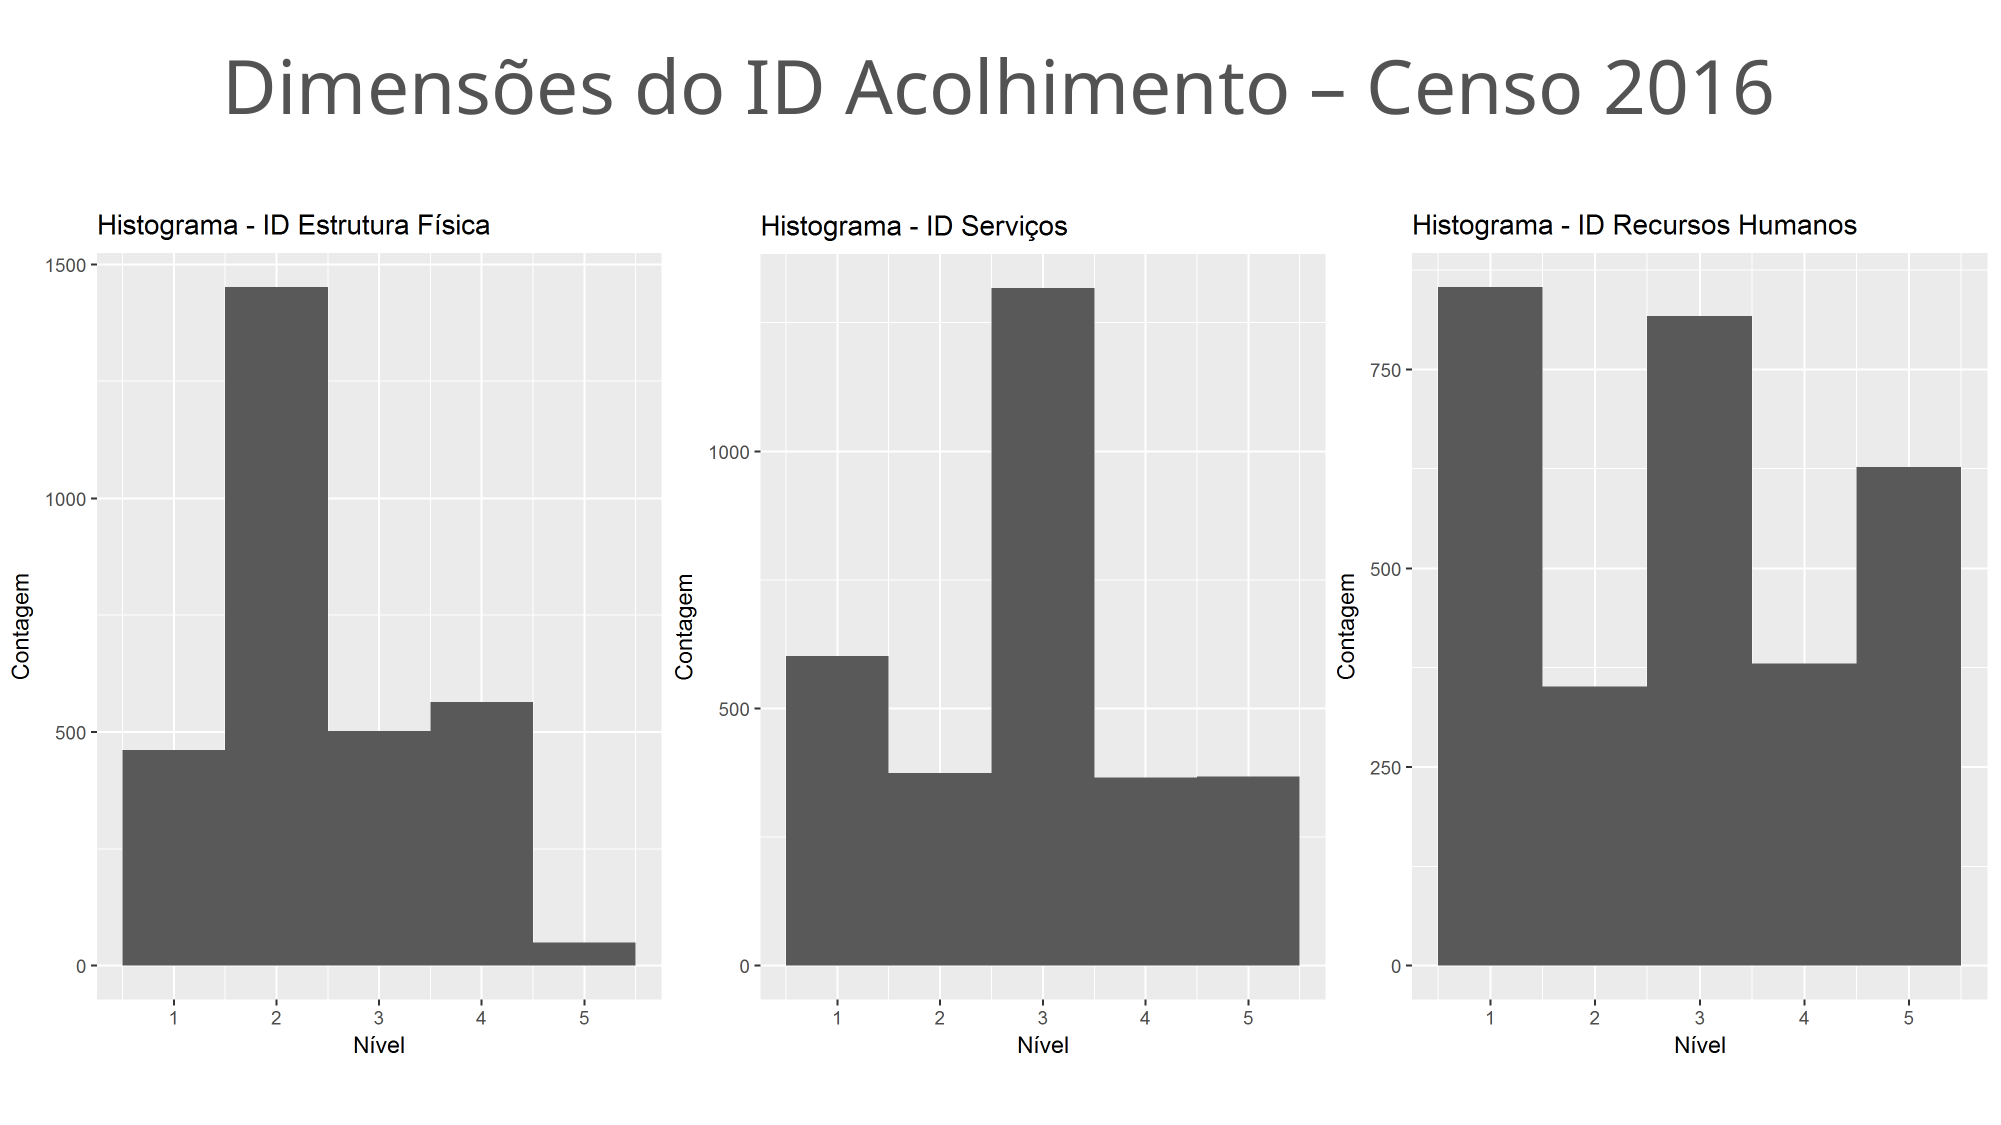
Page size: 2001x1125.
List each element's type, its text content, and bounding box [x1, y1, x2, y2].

title Dimensões do ID Acolhimento – Censo 2016 [186, 32, 1814, 149]
picture [0, 202, 1999, 1064]
